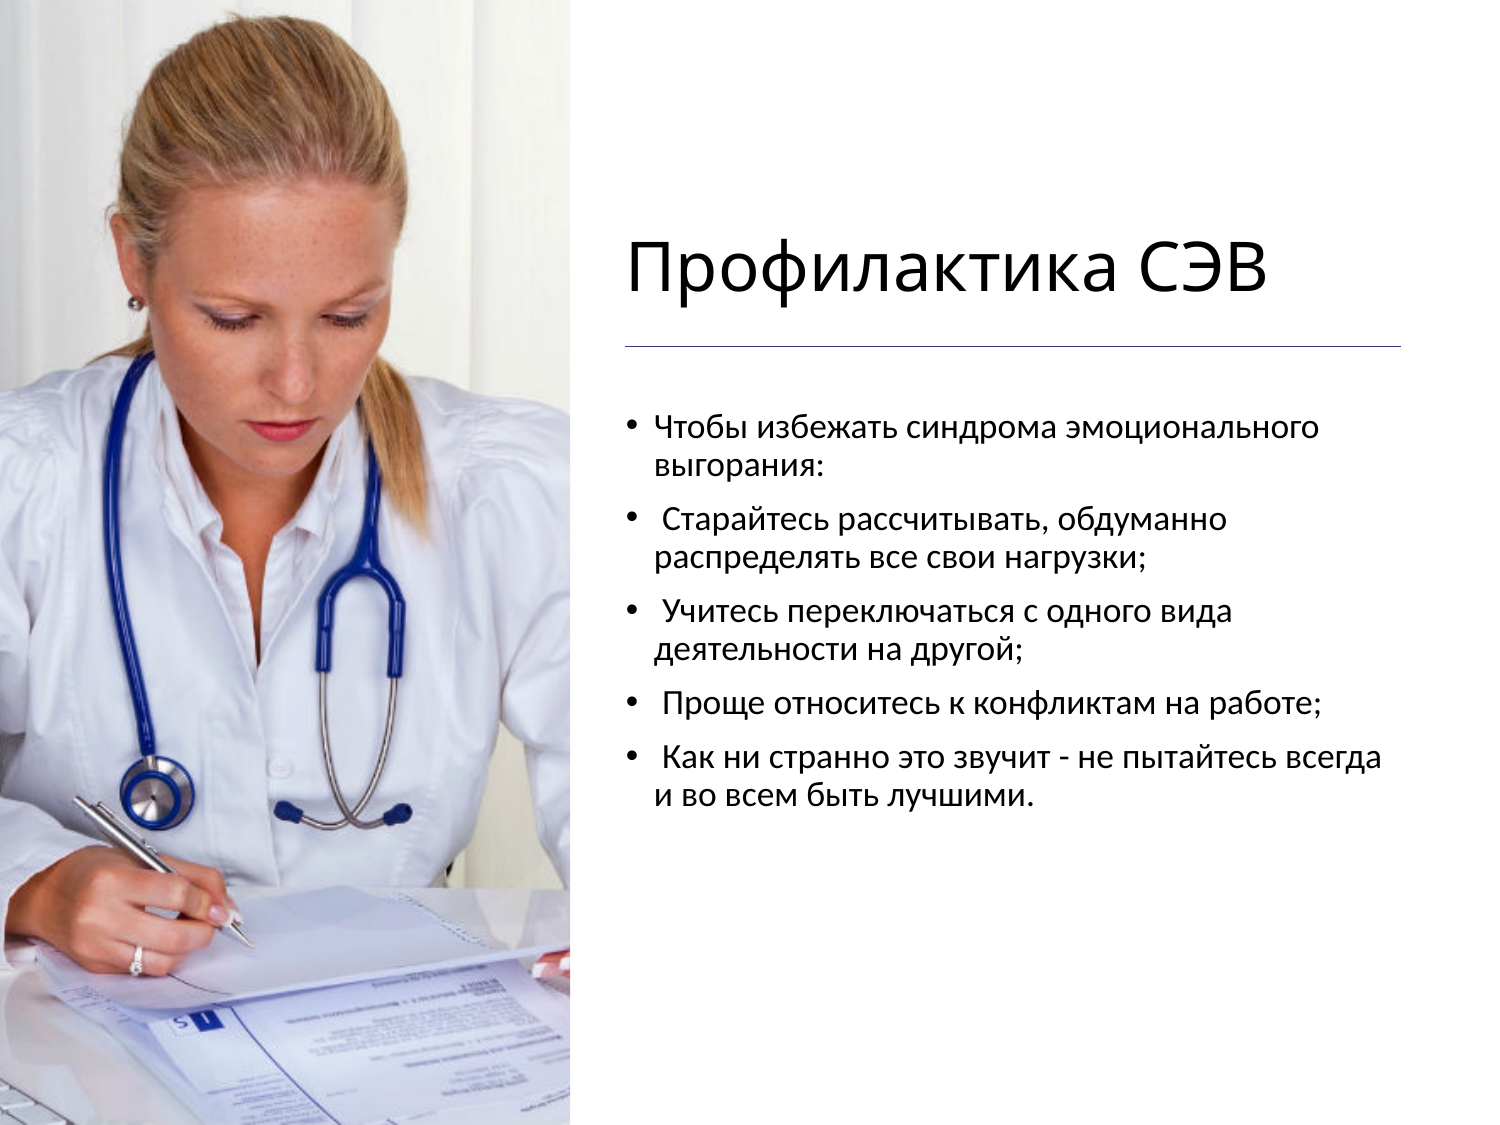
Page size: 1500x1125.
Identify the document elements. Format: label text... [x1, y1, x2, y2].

title Профилактика СЭВ [610, 103, 1422, 315]
picture [0, 0, 571, 1125]
list Чтобы избежать синдрома эмоционального выгорания: Старайтесь рассчитывать, обдуманно распределять все свои нагрузки; Учитесь переключаться с одного вида деятельности на другой; Проще относитесь к конфликтам на работе; Как ни странно это звучит - не пытайтесь всегда и во всем быть лучшими. [610, 399, 1422, 1021]
